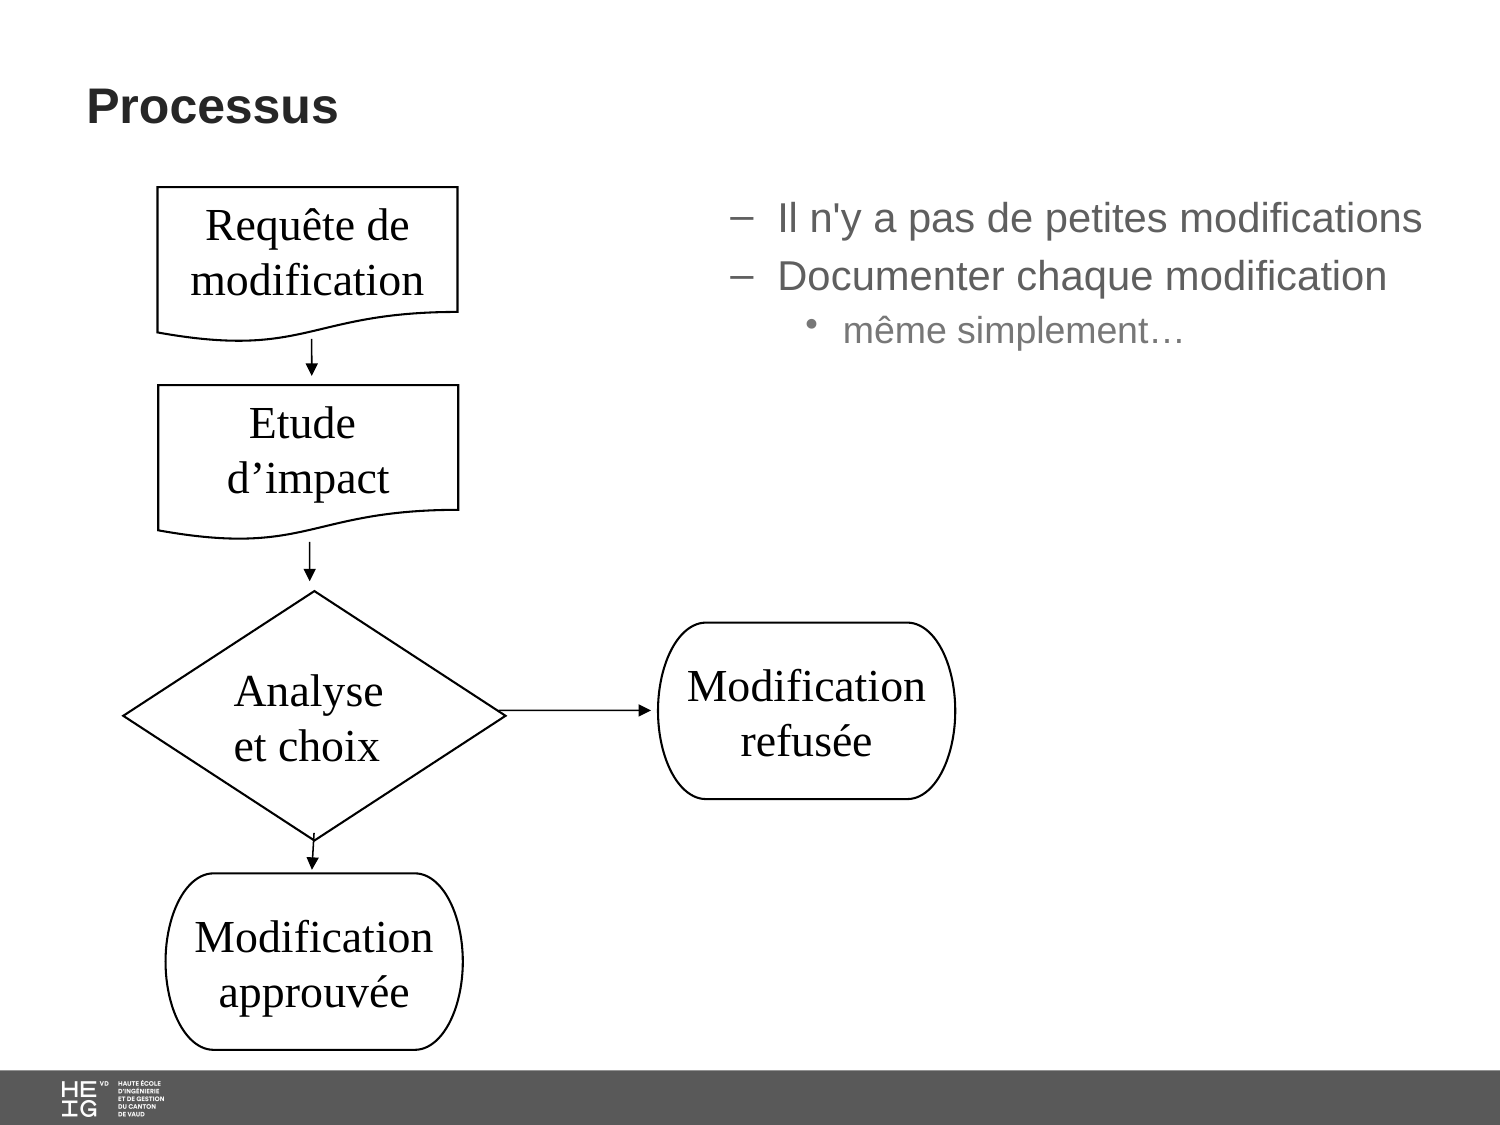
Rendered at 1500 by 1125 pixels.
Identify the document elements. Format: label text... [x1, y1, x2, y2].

picture [62, 1080, 164, 1117]
text_box Analyse et choix [123, 591, 506, 841]
text_box [305, 338, 318, 376]
text_box Il n'y a pas de petites modifications Documenter chaque modification même simplement… [640, 183, 1439, 359]
text_box Requête de modification [157, 187, 458, 341]
title Processus [71, 62, 1342, 146]
text_box [306, 832, 319, 870]
text_box [303, 541, 316, 582]
text_box [498, 704, 652, 717]
text_box Etude d’impact [158, 385, 459, 539]
text_box Modification approuvée [165, 873, 463, 1050]
text_box Modification refusée [657, 622, 956, 800]
